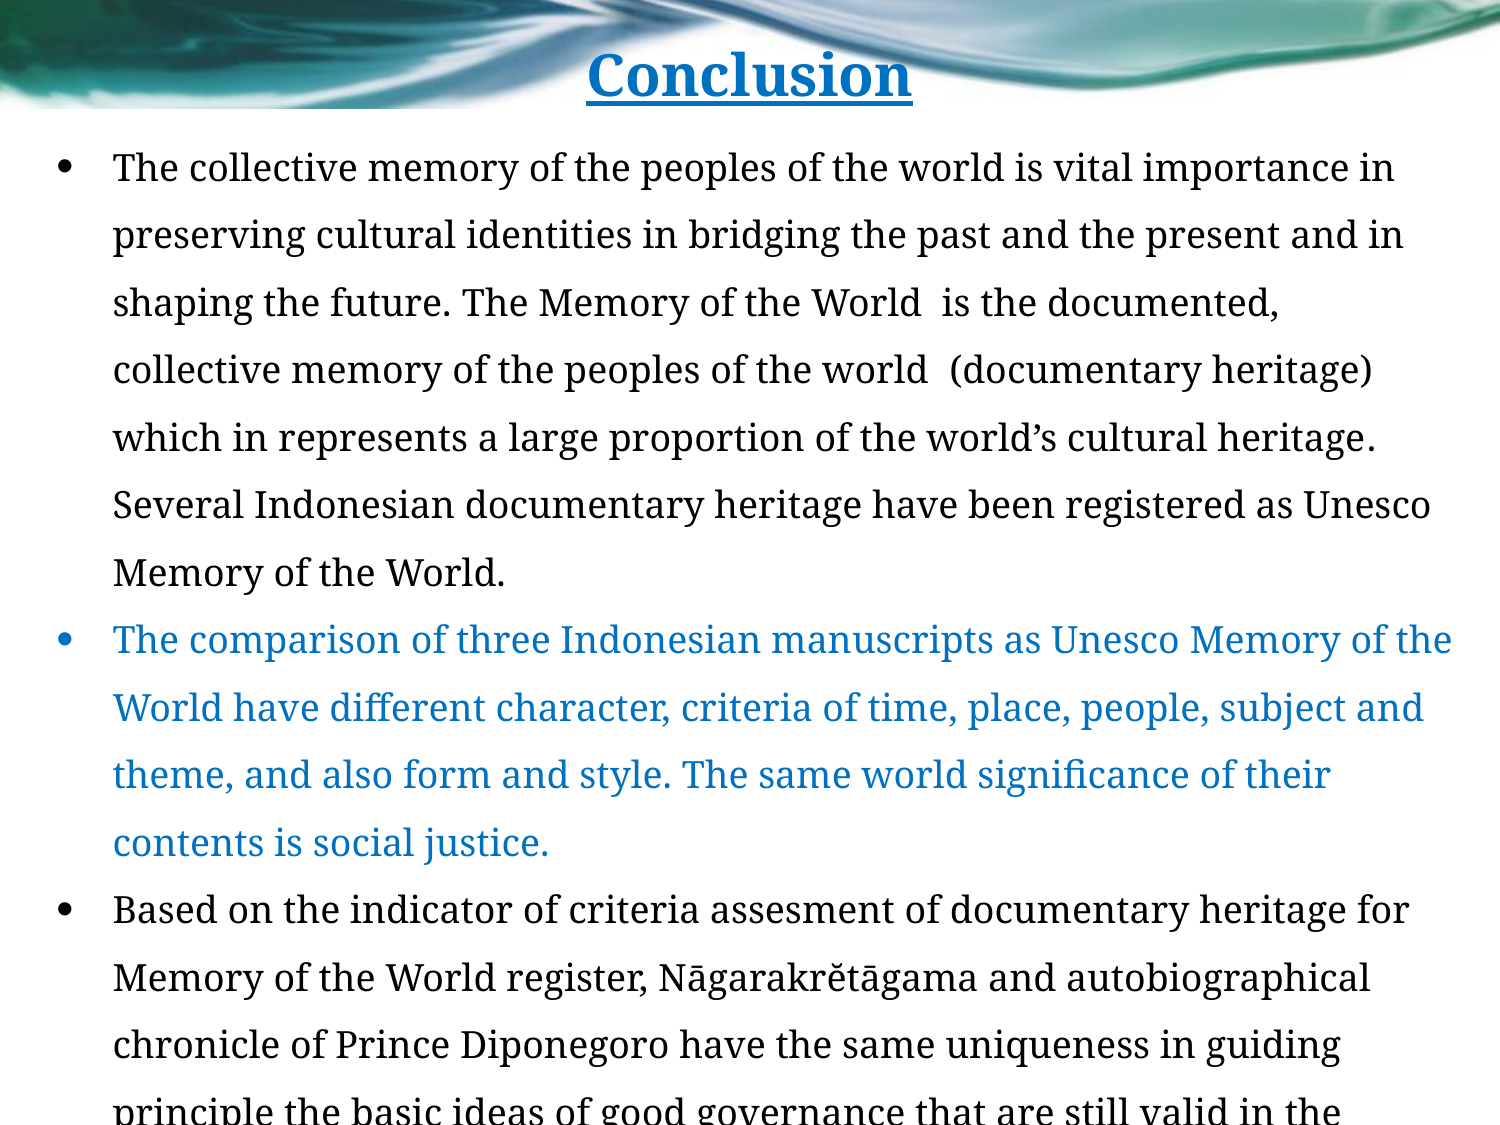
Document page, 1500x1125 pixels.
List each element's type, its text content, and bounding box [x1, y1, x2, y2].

picture [0, 0, 1500, 109]
list The collective memory of the peoples of the world is vital importance in preserving cultural identities in bridging the past and the present and in shaping the future. The Memory of the World is the documented, collective memory of the peoples of the world (documentary heritage) which in represents a large proportion of the world’s cultural heritage. Several Indonesian documentary heritage have been registered as Unesco Memory of the World. The comparison of three Indonesian manuscripts as Unesco Memory of the World have different character, criteria of time, place, people, subject and theme, and also form and style. The same world significance of their contents is social justice. Based on the indicator of criteria assesment of documentary heritage for Memory of the World register, Nāgarakrĕtāgama and autobiographical chronicle of Prince Diponegoro have the same uniqueness in guiding principle the basic ideas of good governance that are still valid in the today’s modern world. [41, 113, 1471, 1125]
title Conclusion [75, 30, 1425, 113]
